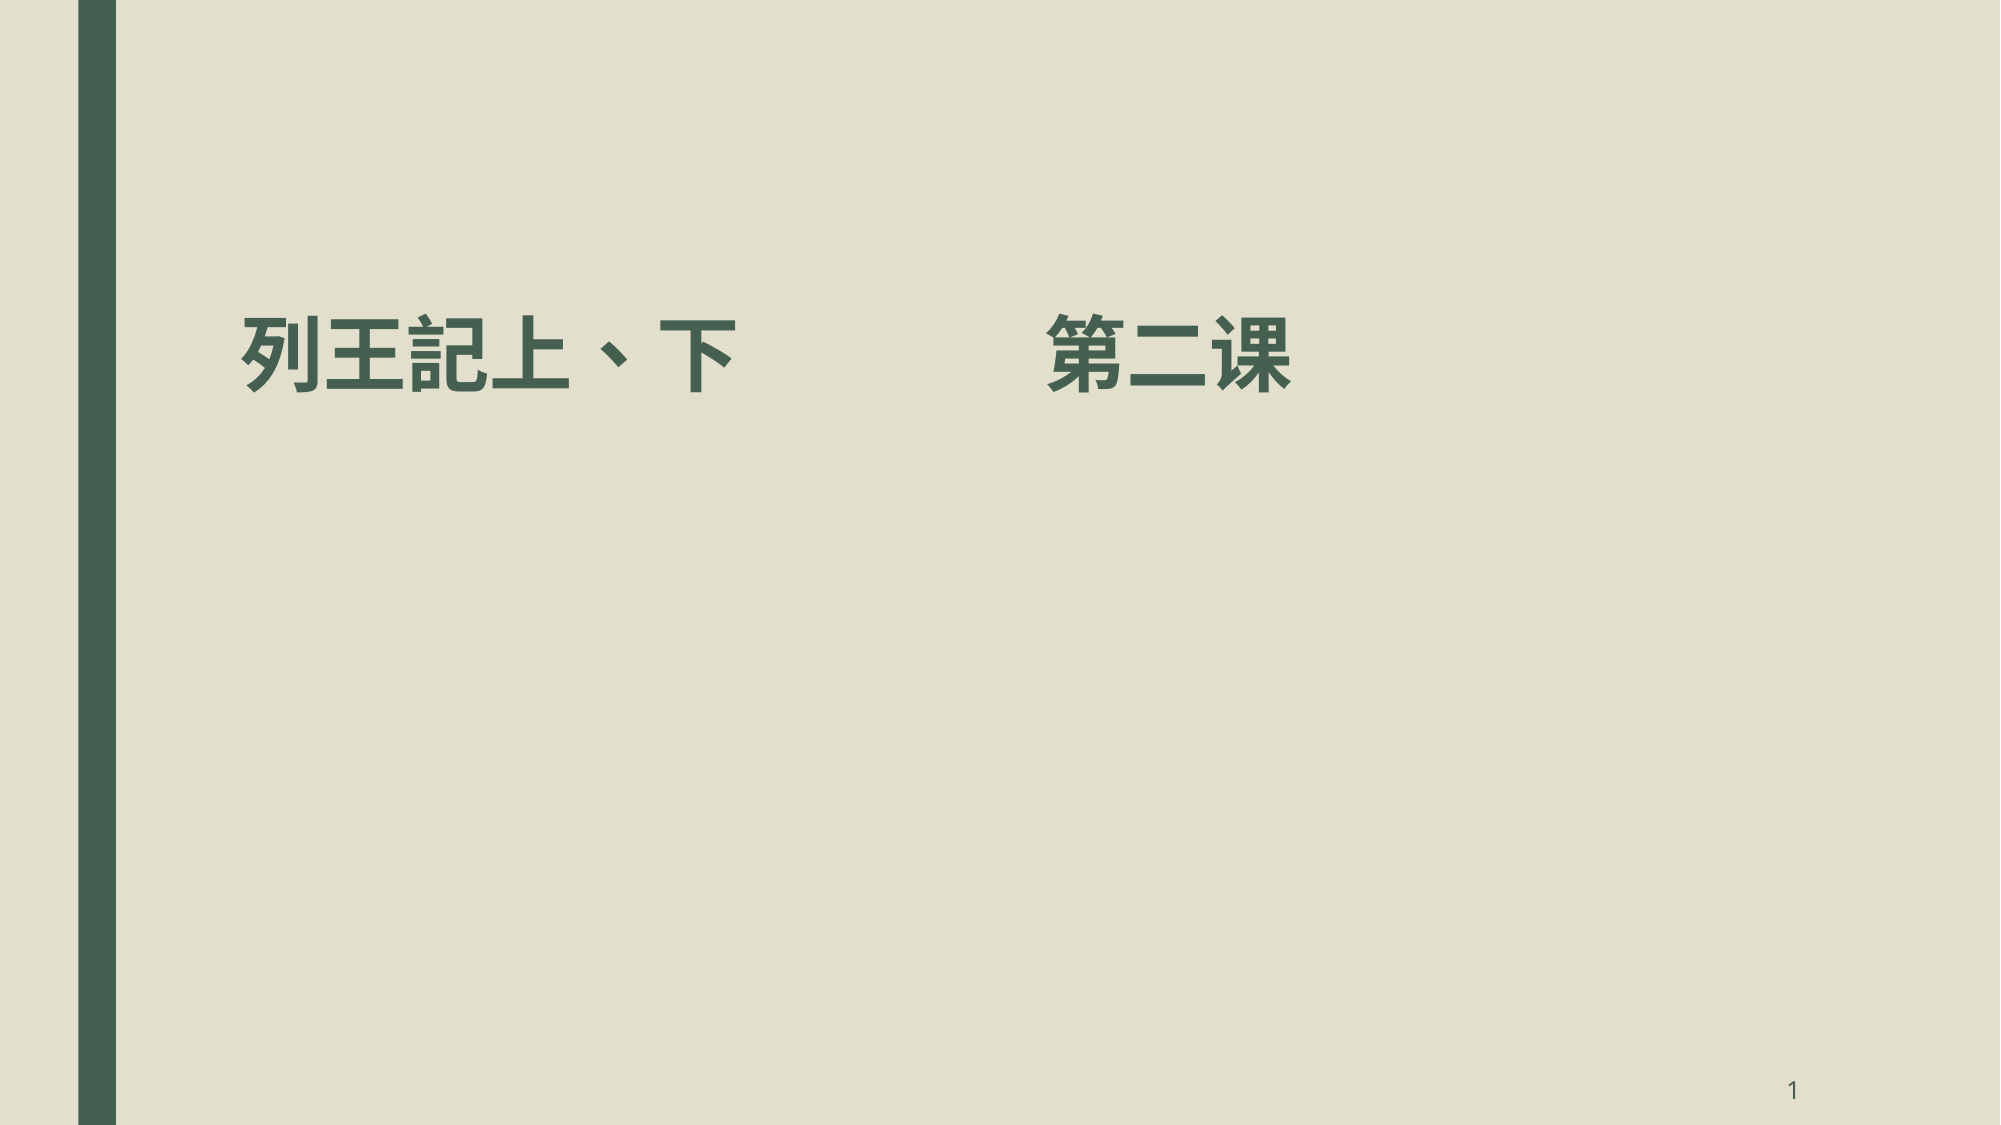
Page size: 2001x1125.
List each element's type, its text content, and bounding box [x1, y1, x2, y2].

list 列王記上、下 第二课 [225, 303, 1637, 974]
slide_number 1 [1553, 1058, 1816, 1125]
